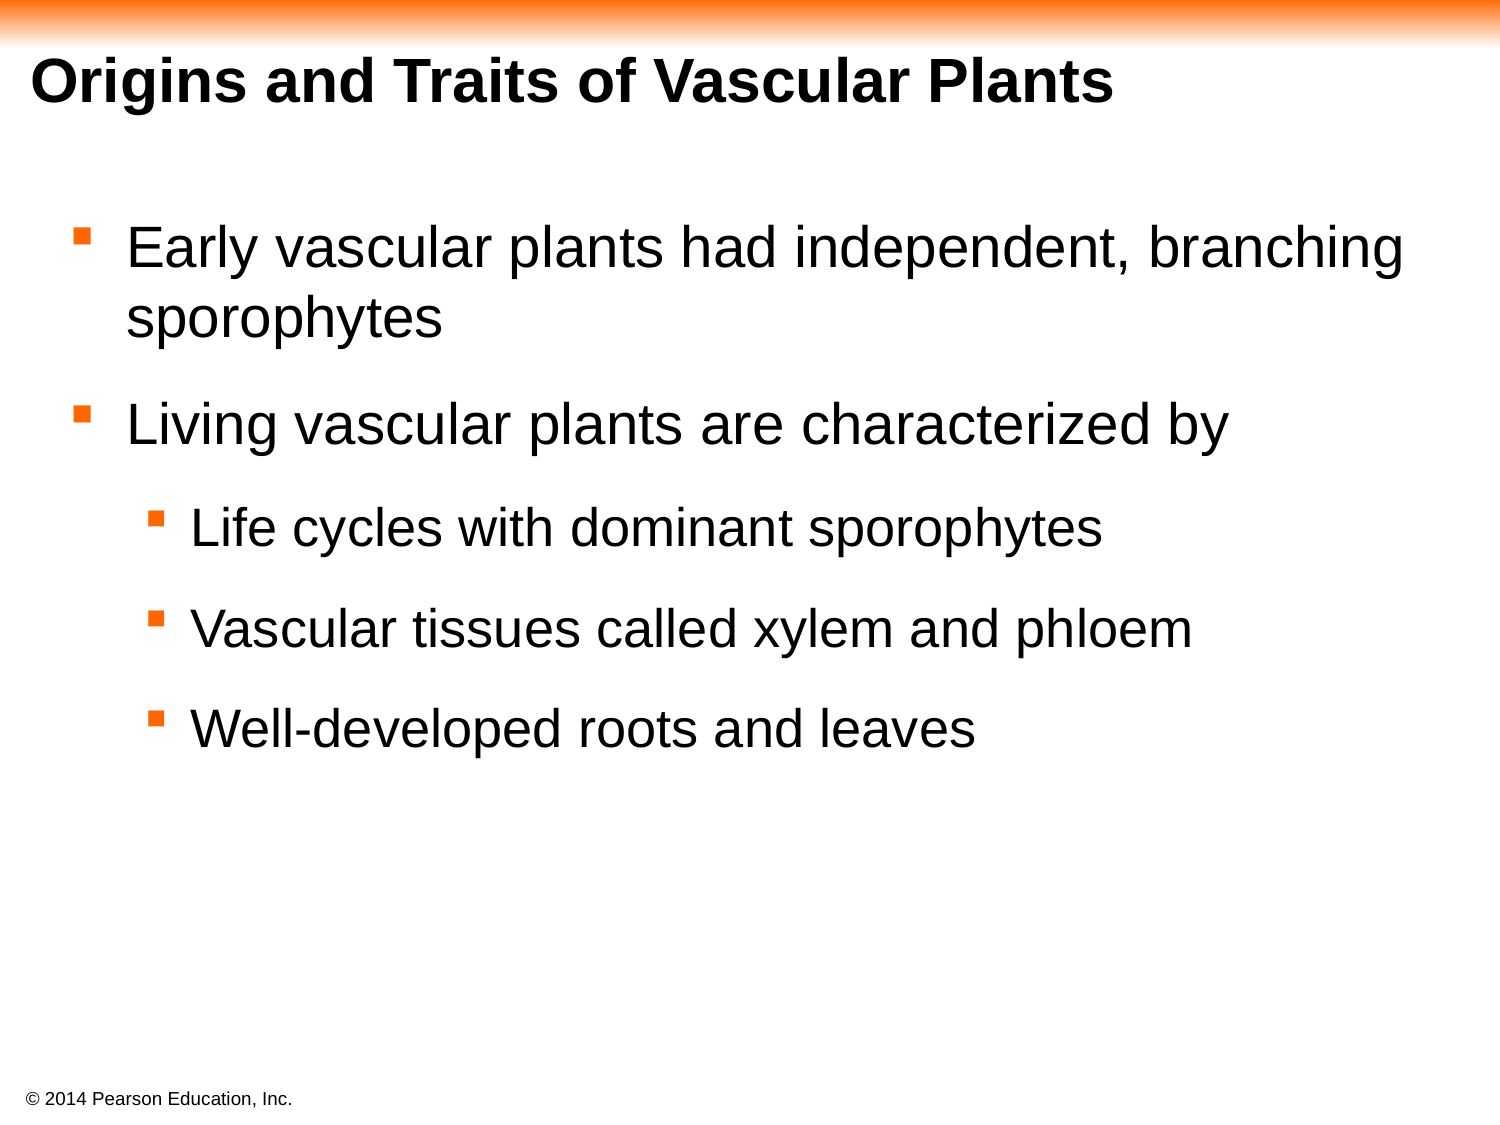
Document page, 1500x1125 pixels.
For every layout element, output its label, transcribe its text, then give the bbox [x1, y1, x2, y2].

title Origins and Traits of Vascular Plants [29, 49, 1470, 184]
list Early vascular plants had independent, branching sporophytes Living vascular plants are characterized by Life cycles with dominant sporophytes Vascular tissues called xylem and phloem Well-developed roots and leaves [69, 208, 1464, 1042]
